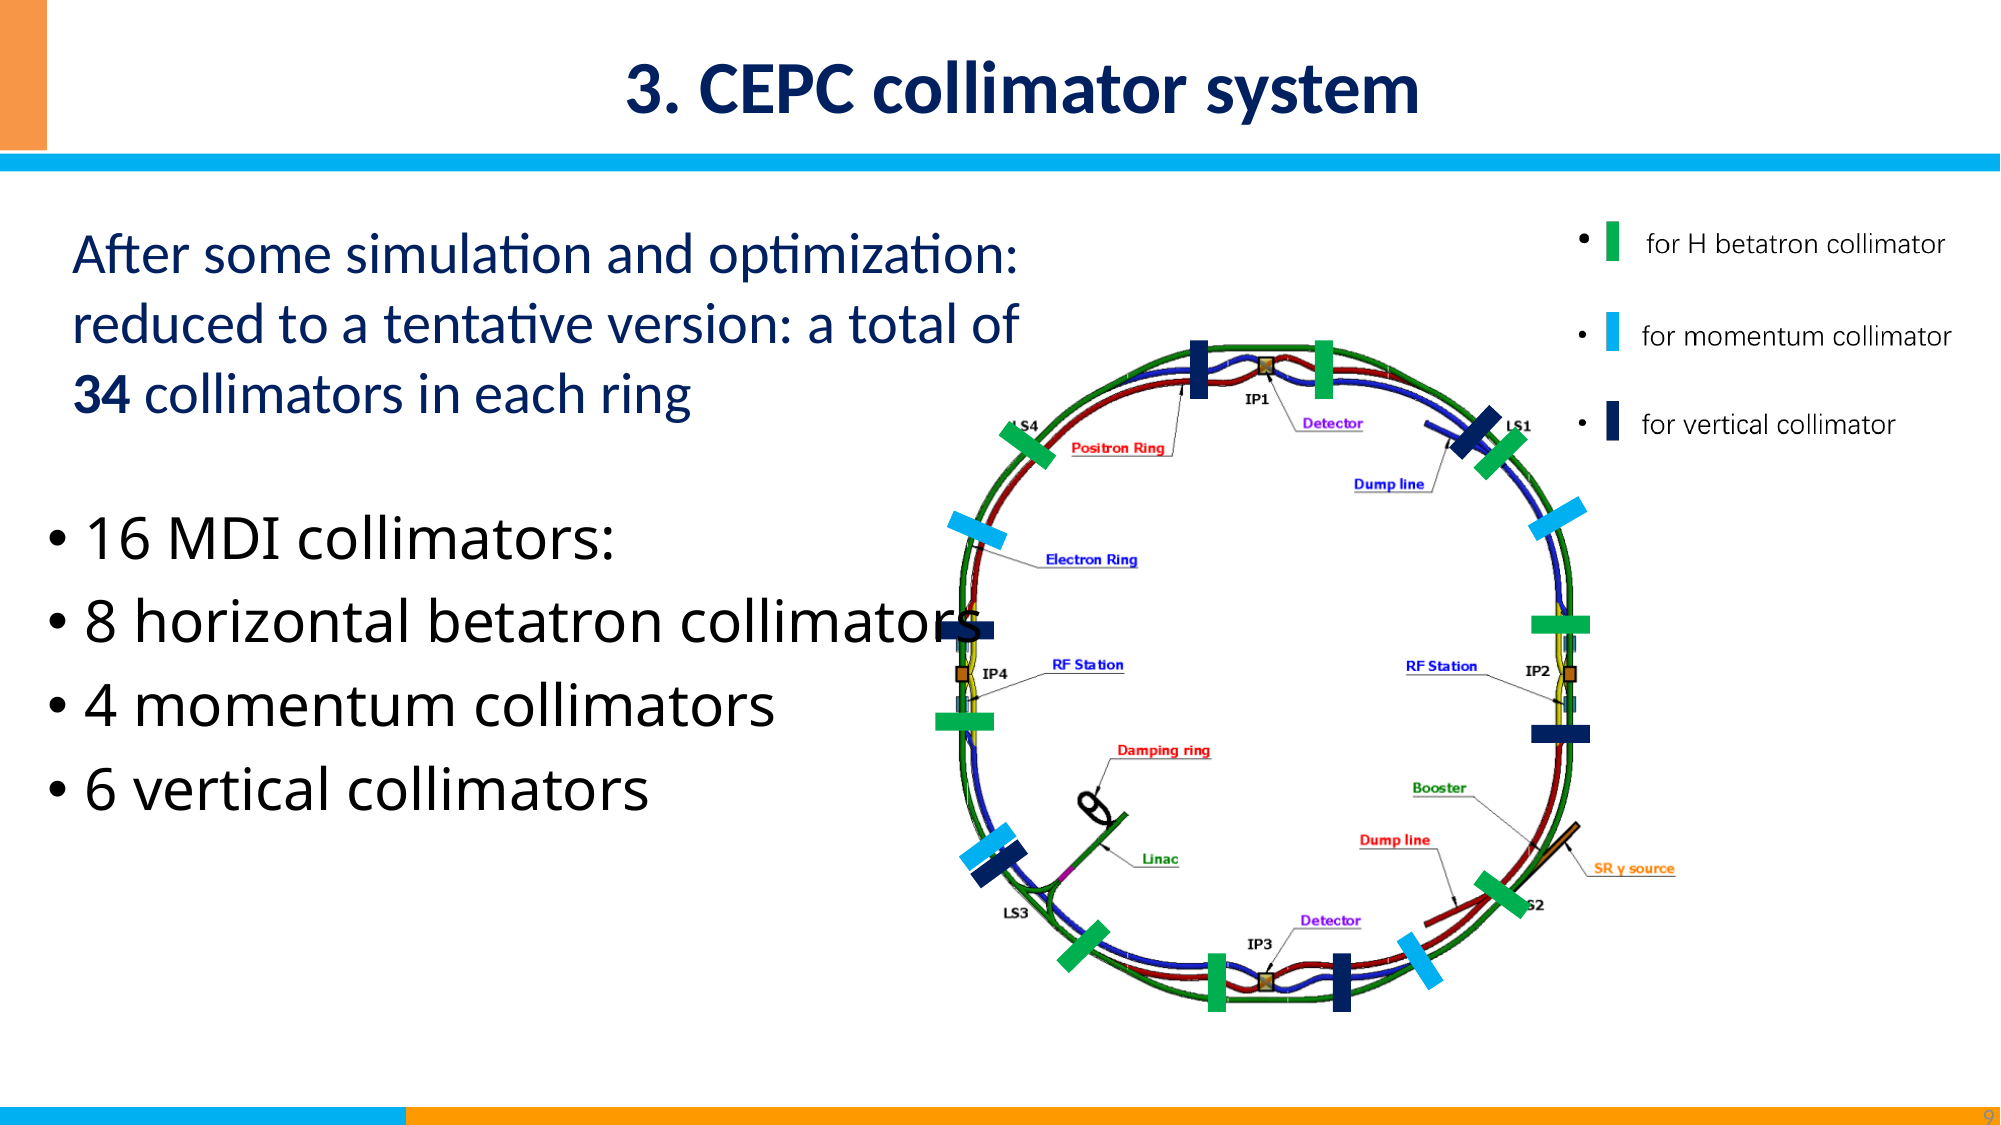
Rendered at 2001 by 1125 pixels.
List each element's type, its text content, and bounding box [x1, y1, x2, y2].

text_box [663, 252, 1863, 1100]
slide_number 9 [1933, 1086, 2000, 1125]
text_box After some simulation and optimization: reduced to a tentative version: a total of 34 collimators in each ring [57, 208, 1063, 433]
picture [1555, 205, 2000, 758]
text_box 3. CEPC collimator system [208, 30, 1839, 136]
text_box 16 MDI collimators: 8 horizontal betatron collimators 4 momentum collimators 6 vertical collimators [32, 501, 1034, 1125]
